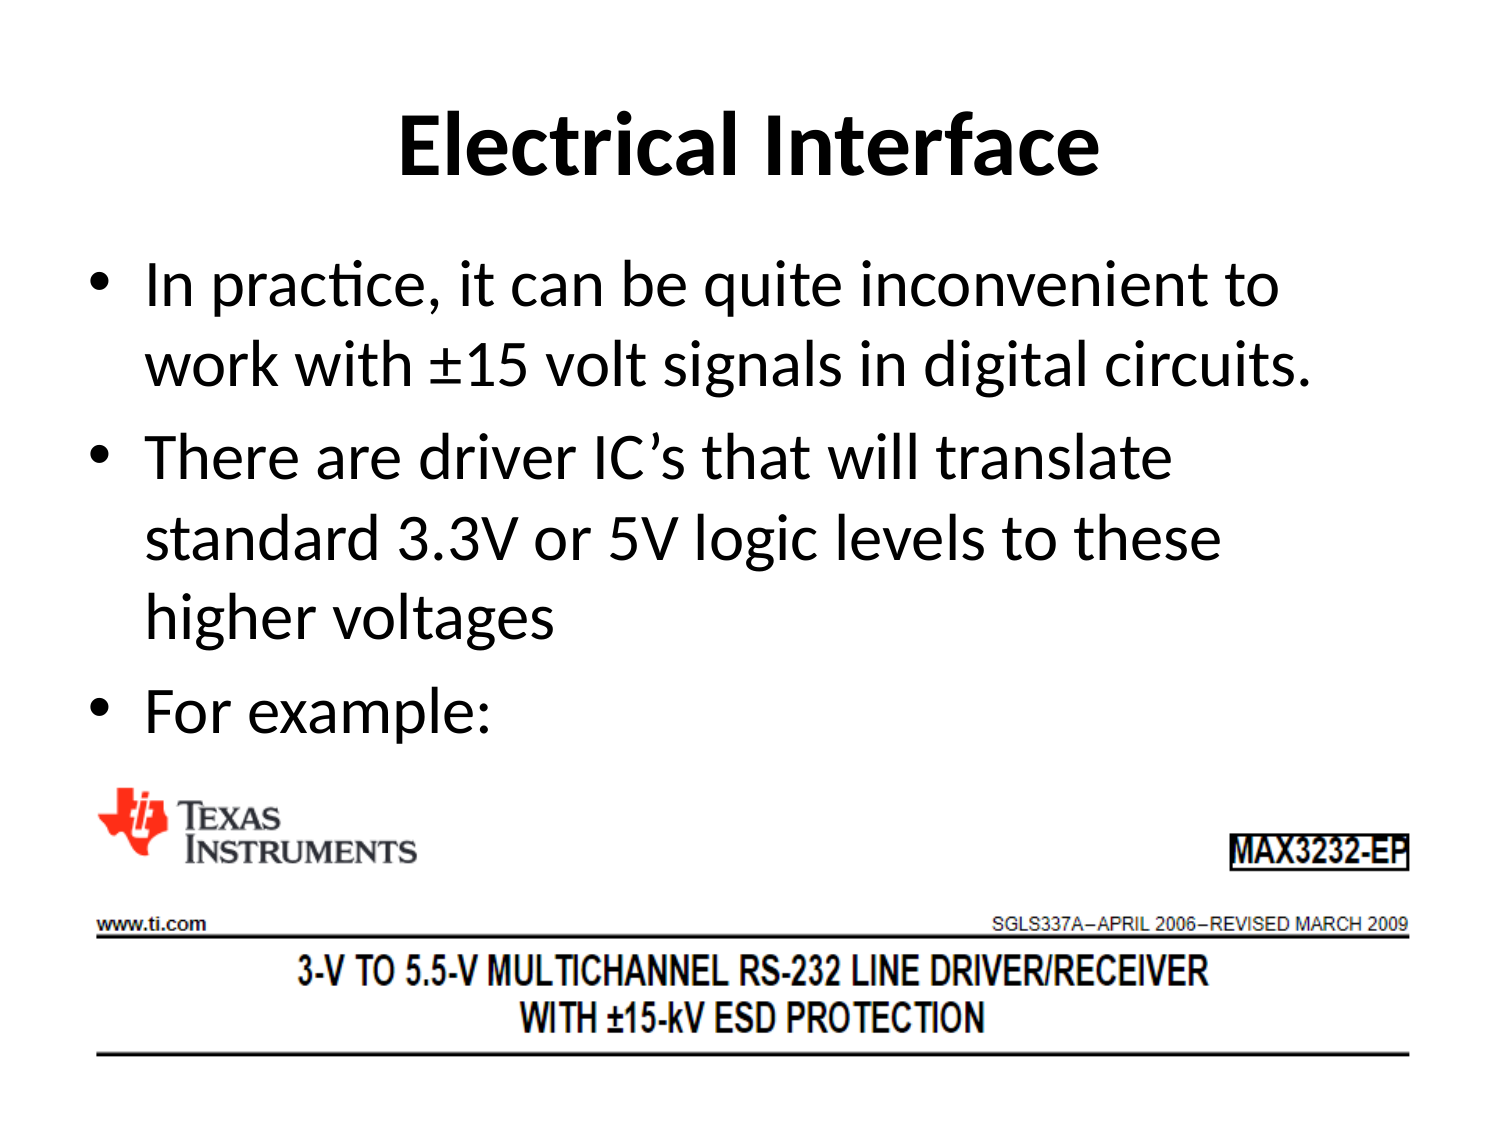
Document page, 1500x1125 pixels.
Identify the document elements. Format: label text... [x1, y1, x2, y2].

picture [30, 774, 1469, 1077]
title Electrical Interface [75, 45, 1425, 233]
list In practice, it can be quite inconvenient to work with ±15 volt signals in digital circuits. There are driver IC’s that will translate standard 3.3V or 5V logic levels to these higher voltages For example: [72, 232, 1423, 773]
